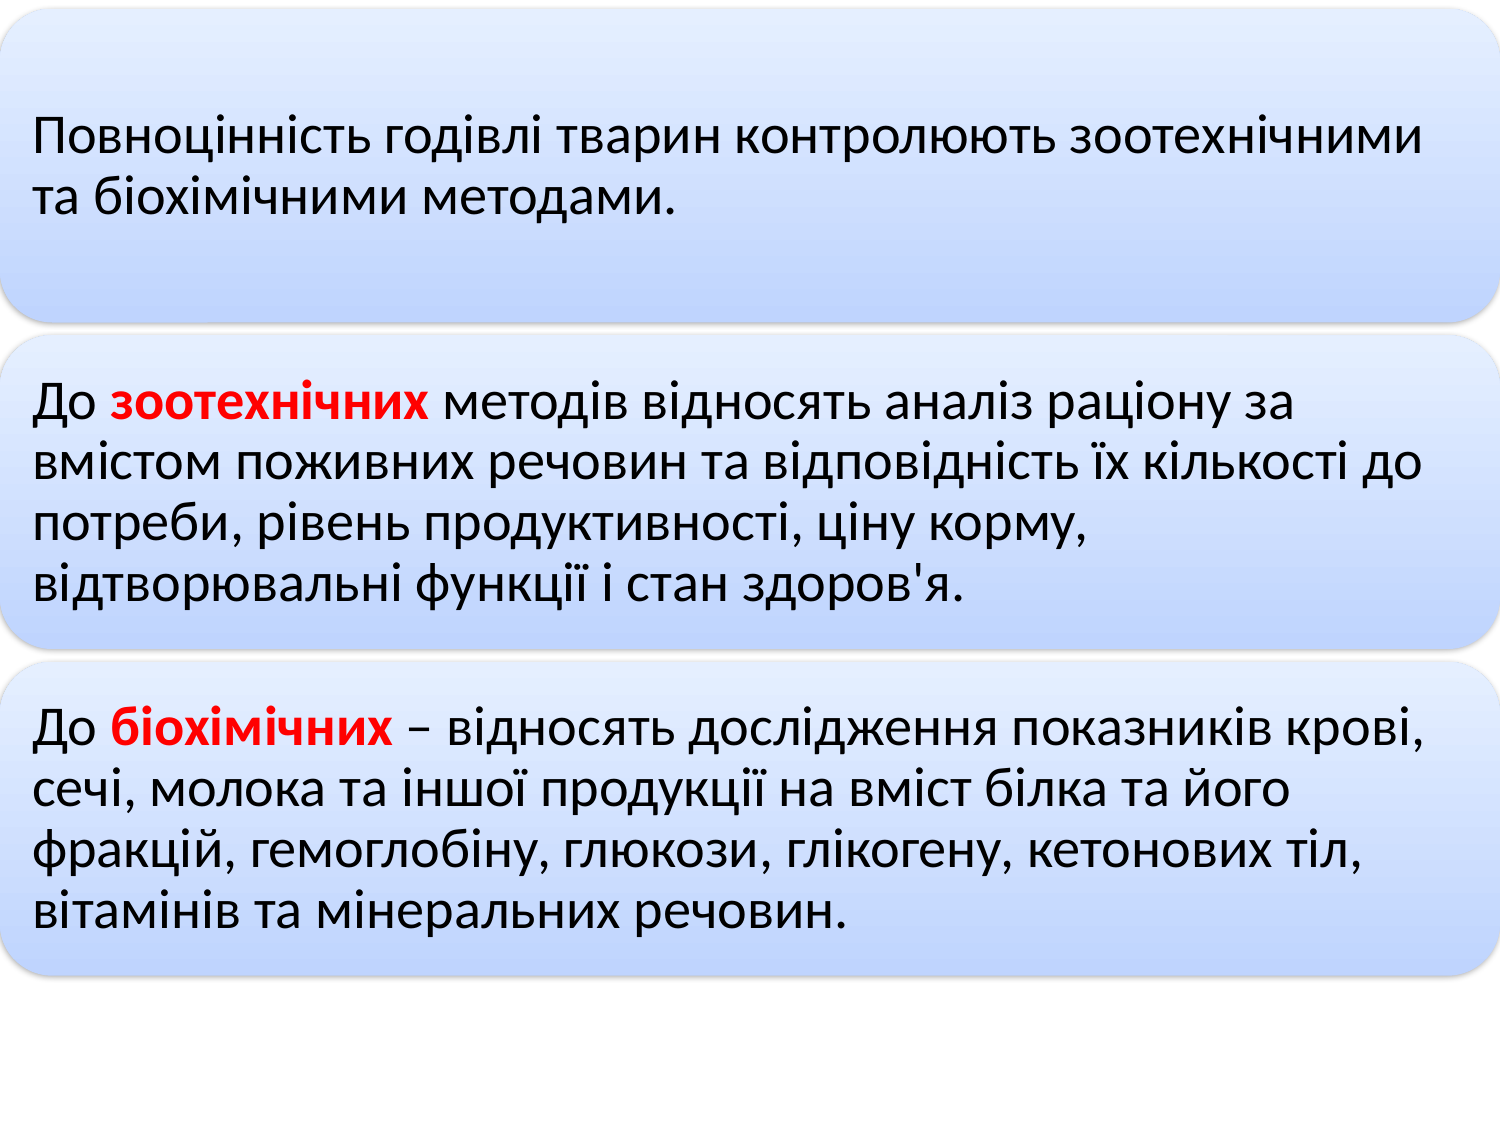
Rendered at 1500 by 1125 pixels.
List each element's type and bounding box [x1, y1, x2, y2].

text_box [0, 0, 1500, 985]
